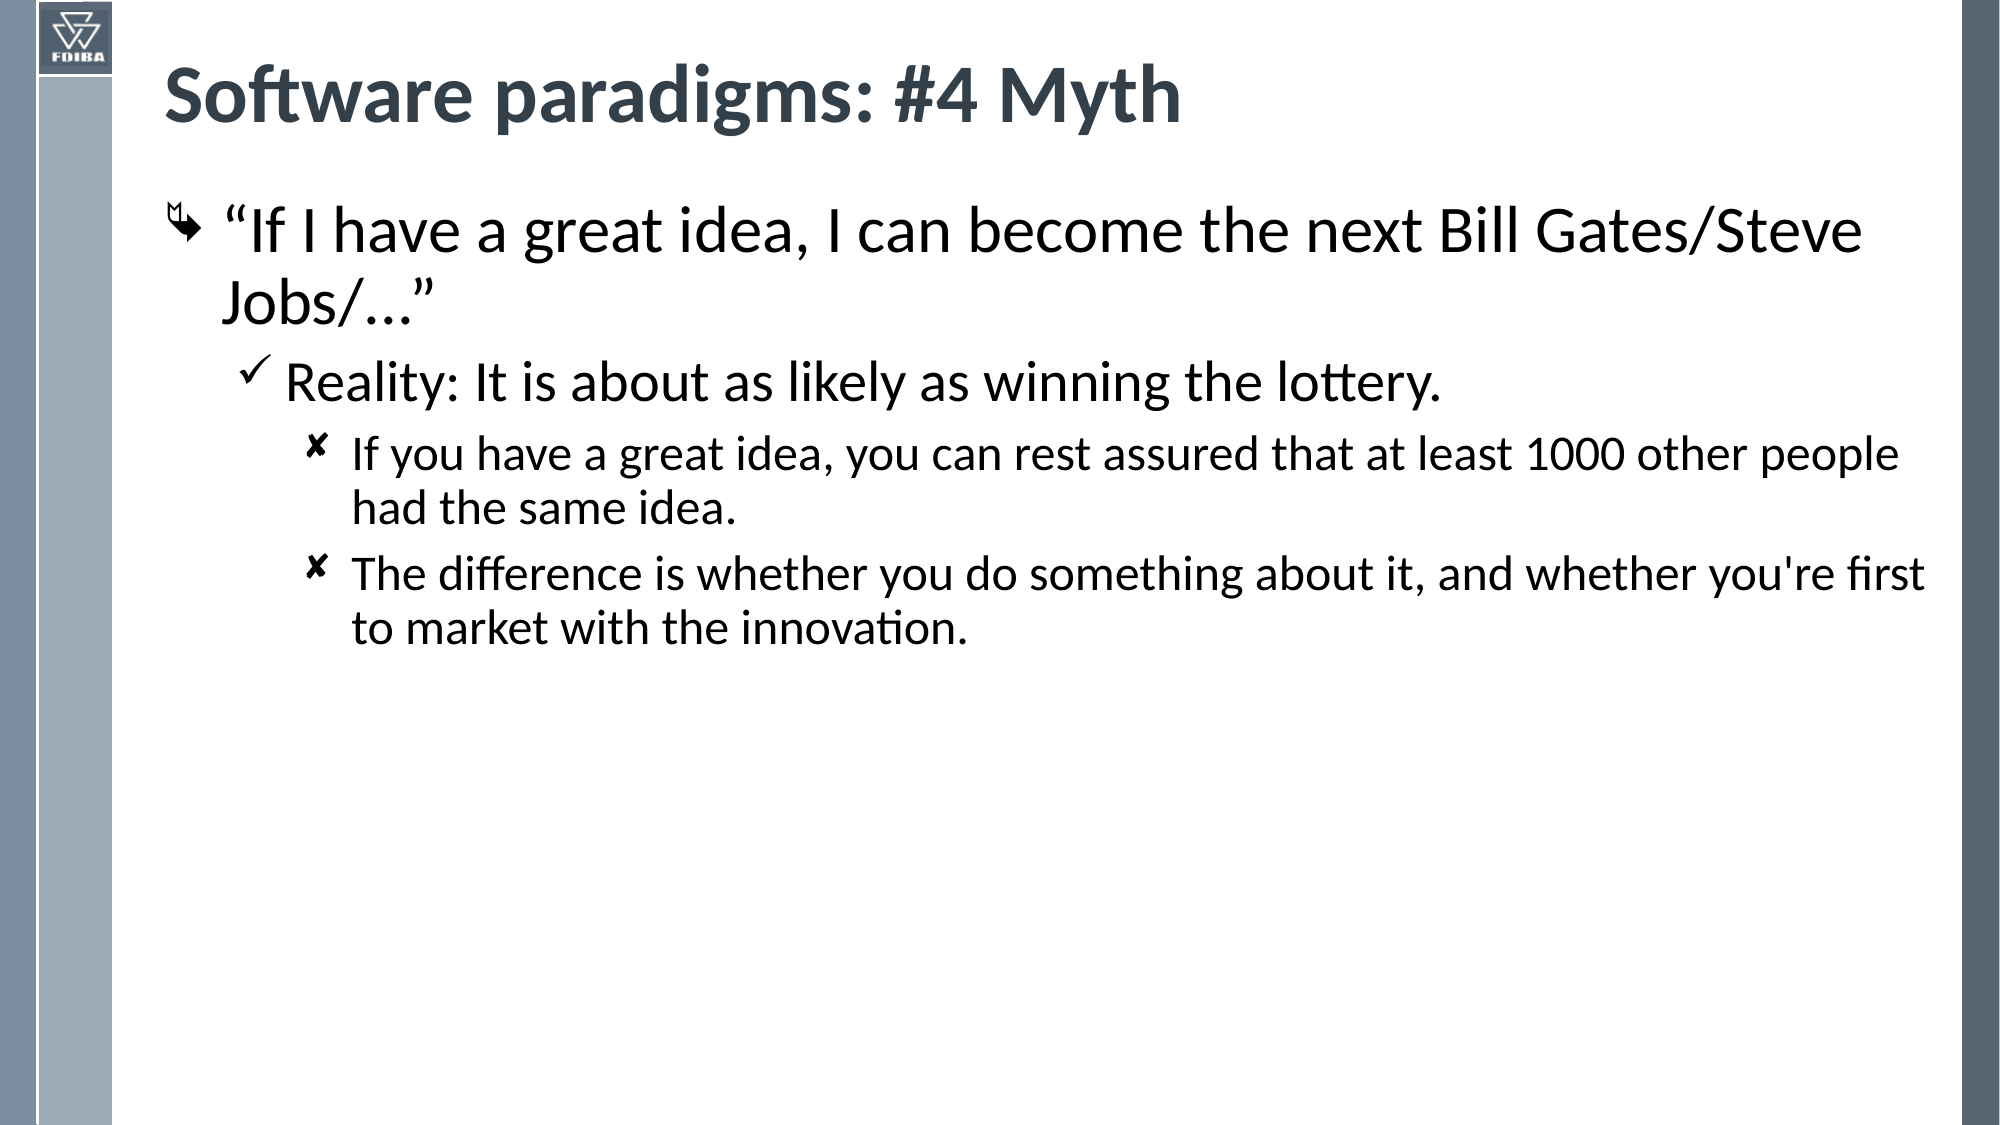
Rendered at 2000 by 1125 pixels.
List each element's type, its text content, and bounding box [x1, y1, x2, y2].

picture [41, 10, 108, 66]
title Software paradigms: #4 Myth [149, 29, 1938, 149]
list “If I have a great idea, I can become the next Bill Gates/Steve Jobs/...” Reality: It is about as likely as winning the lottery. If you have a great idea, you can rest assured that at least 1000 other people had the same idea. The difference is whether you do something about it, and whether you're first to market with the innovation. [149, 187, 1950, 1075]
